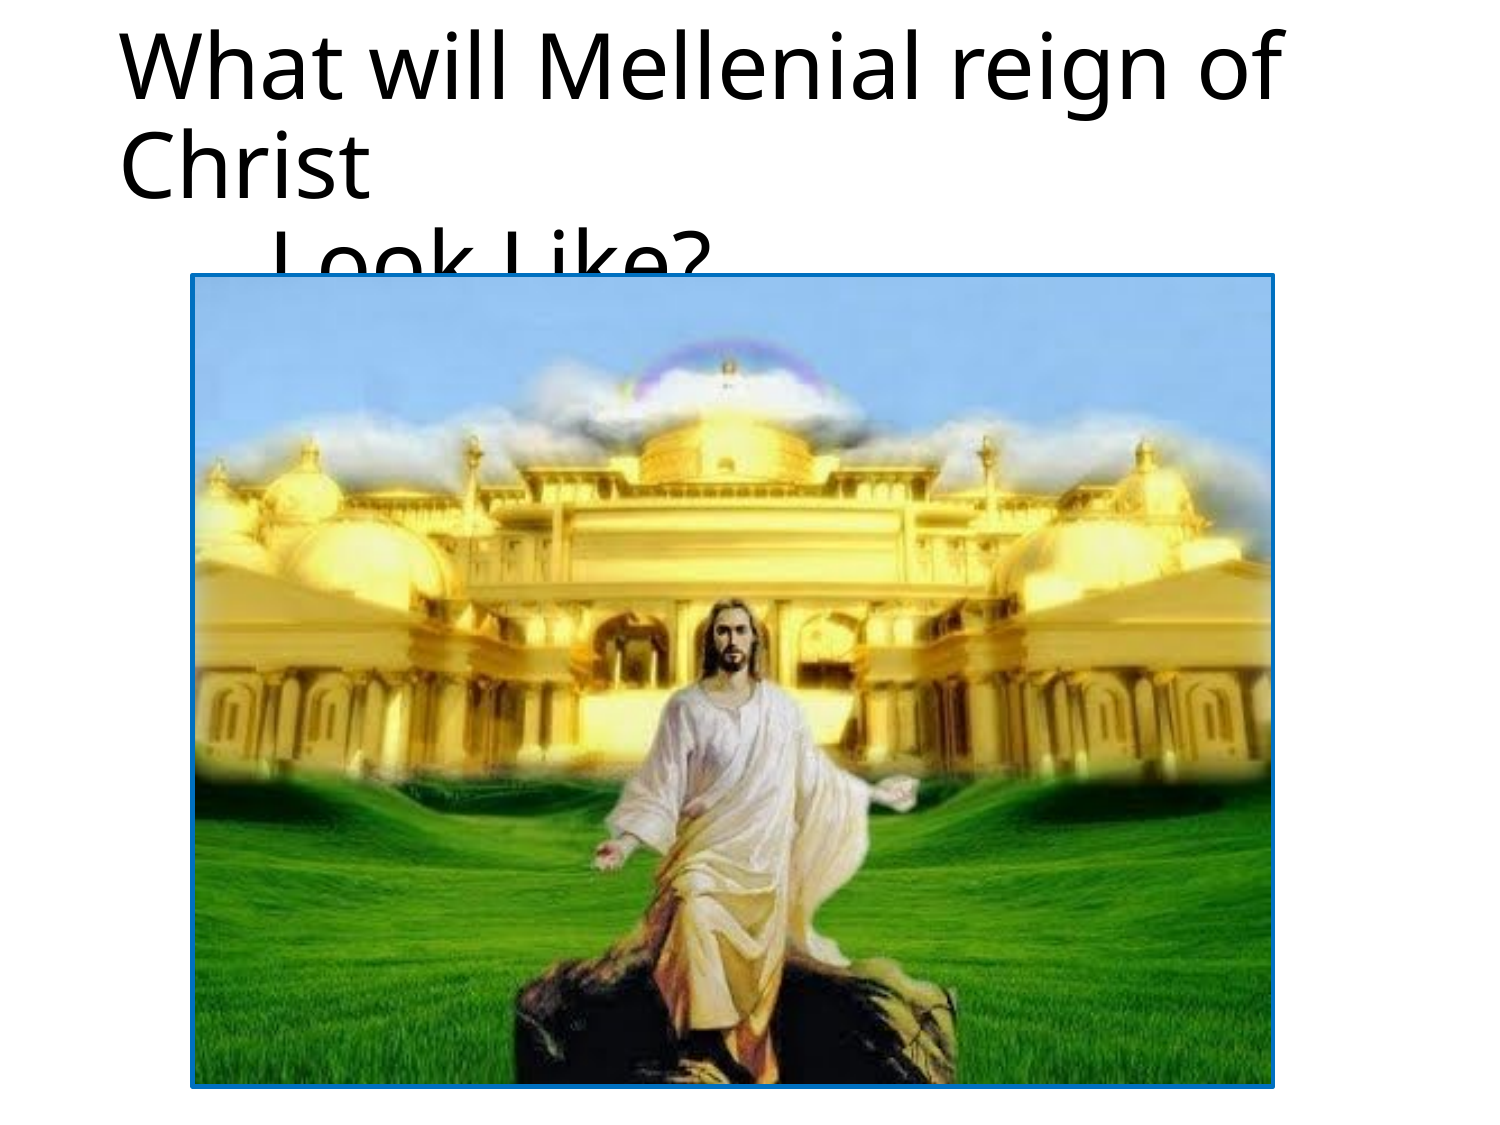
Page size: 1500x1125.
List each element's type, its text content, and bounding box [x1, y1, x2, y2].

title What will Mellenial reign of Christ Look Like? [103, 59, 1397, 278]
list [194, 277, 1271, 1085]
